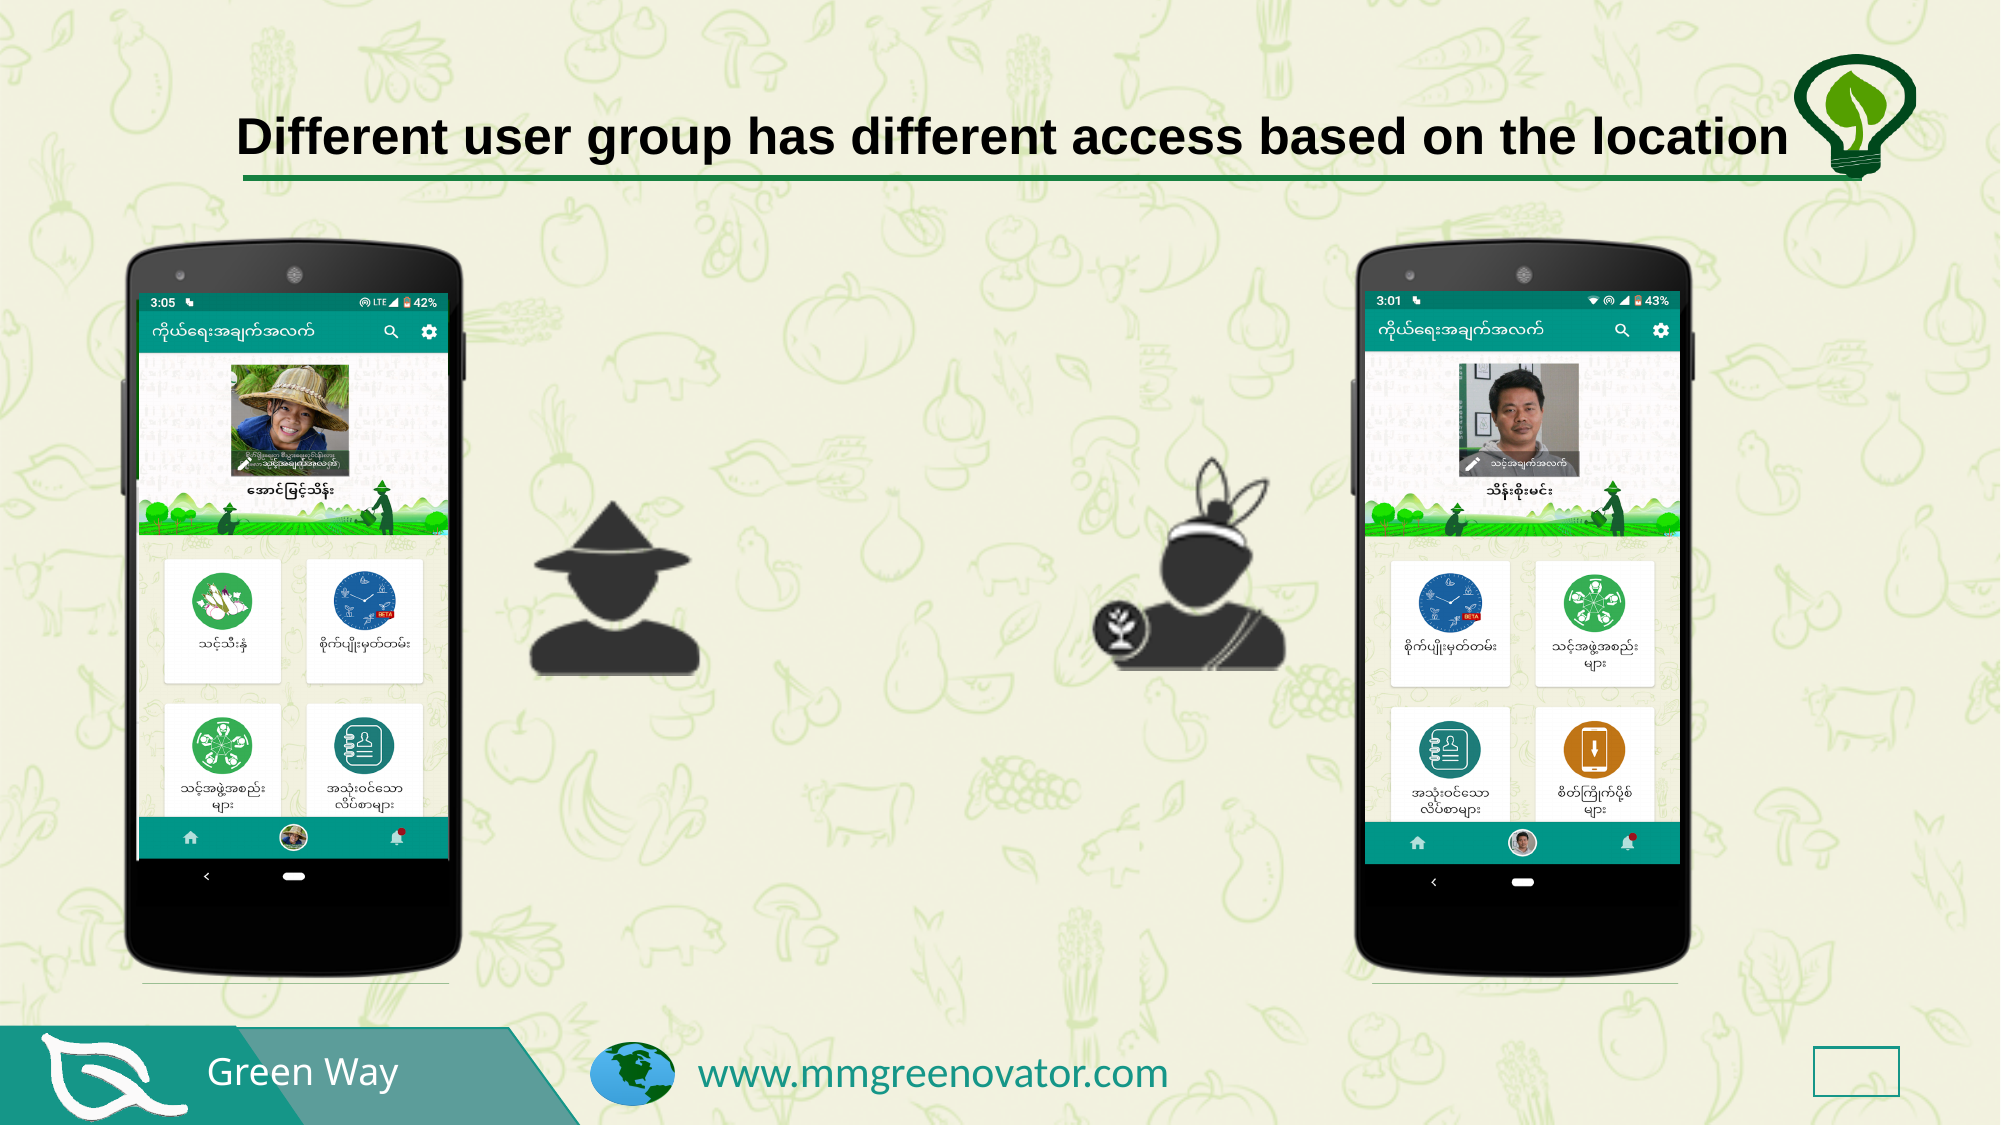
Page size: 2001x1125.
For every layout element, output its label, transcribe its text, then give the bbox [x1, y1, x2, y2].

slide_number [1813, 1046, 1900, 1097]
picture [0, 0, 2001, 1125]
title Different user group has different access based on the location [227, 48, 1802, 174]
